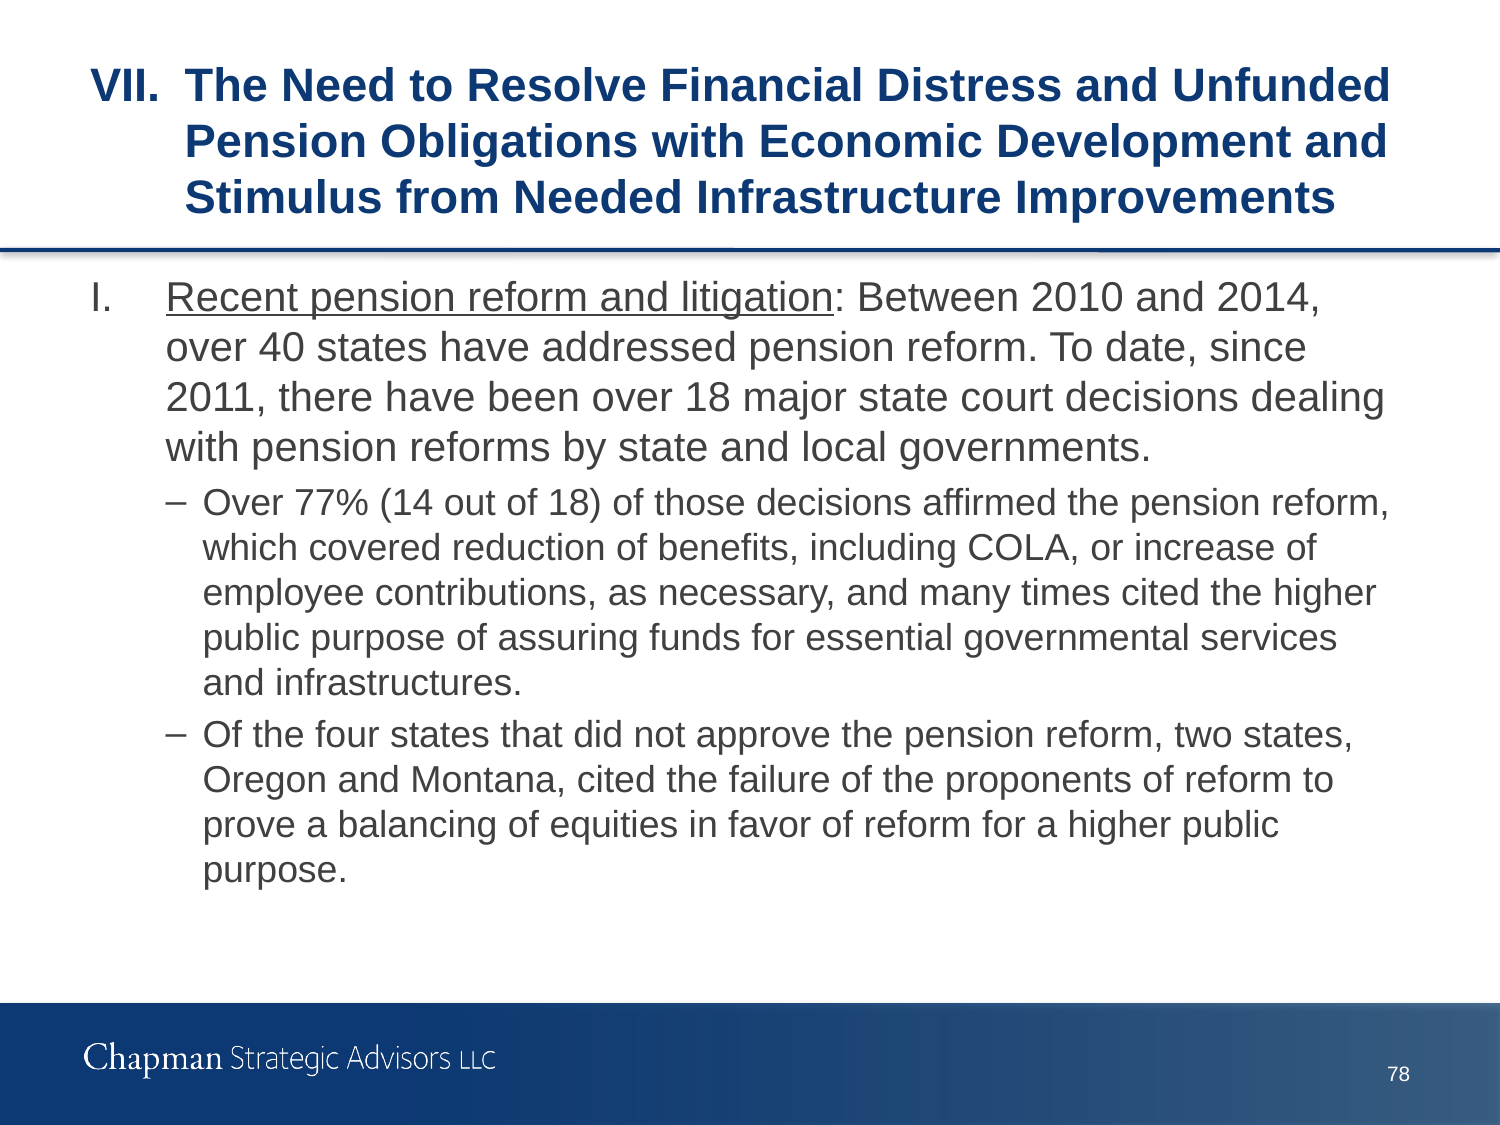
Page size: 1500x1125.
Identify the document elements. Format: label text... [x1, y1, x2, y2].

list I. Recent pension reform and litigation: Between 2010 and 2014, over 40 states have addressed pension reform. To date, since 2011, there have been over 18 major state court decisions dealing with pension reforms by state and local governments. Over 77% (14 out of 18) of those decisions affirmed the pension reform, which covered reduction of benefits, including COLA, or increase of employee contributions, as necessary, and many times cited the higher public purpose of assuring funds for essential governmental services and infrastructures. Of the four states that did not approve the pension reform, two states, Oregon and Montana, cited the failure of the proponents of reform to prove a balancing of equities in favor of reform for a higher public purpose. [75, 262, 1425, 1005]
title VII. The Need to Resolve Financial Distress and Unfunded Pension Obligations with Economic Development and Stimulus from Needed Infrastructure Improvements [75, 45, 1425, 233]
slide_number 78 [1074, 1052, 1425, 1113]
